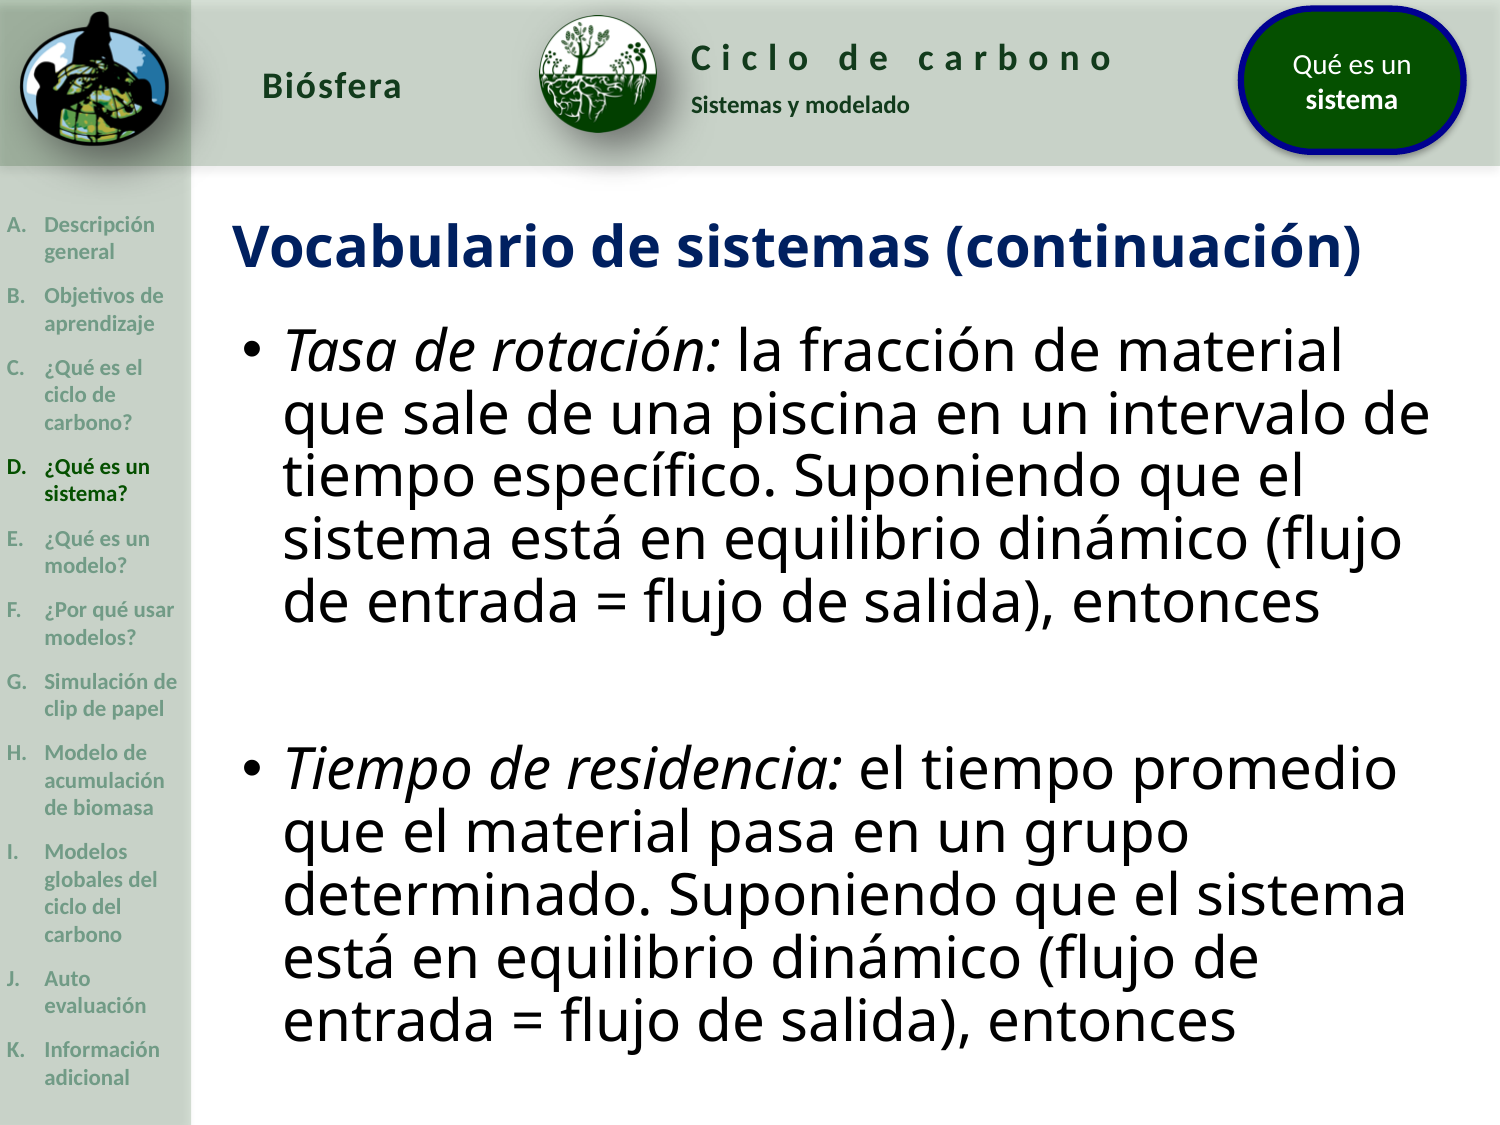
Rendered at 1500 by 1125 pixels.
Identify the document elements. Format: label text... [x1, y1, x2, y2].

text_box Vocabulario de sistemas (continuación) [217, 183, 1442, 314]
picture [0, 0, 1500, 1124]
